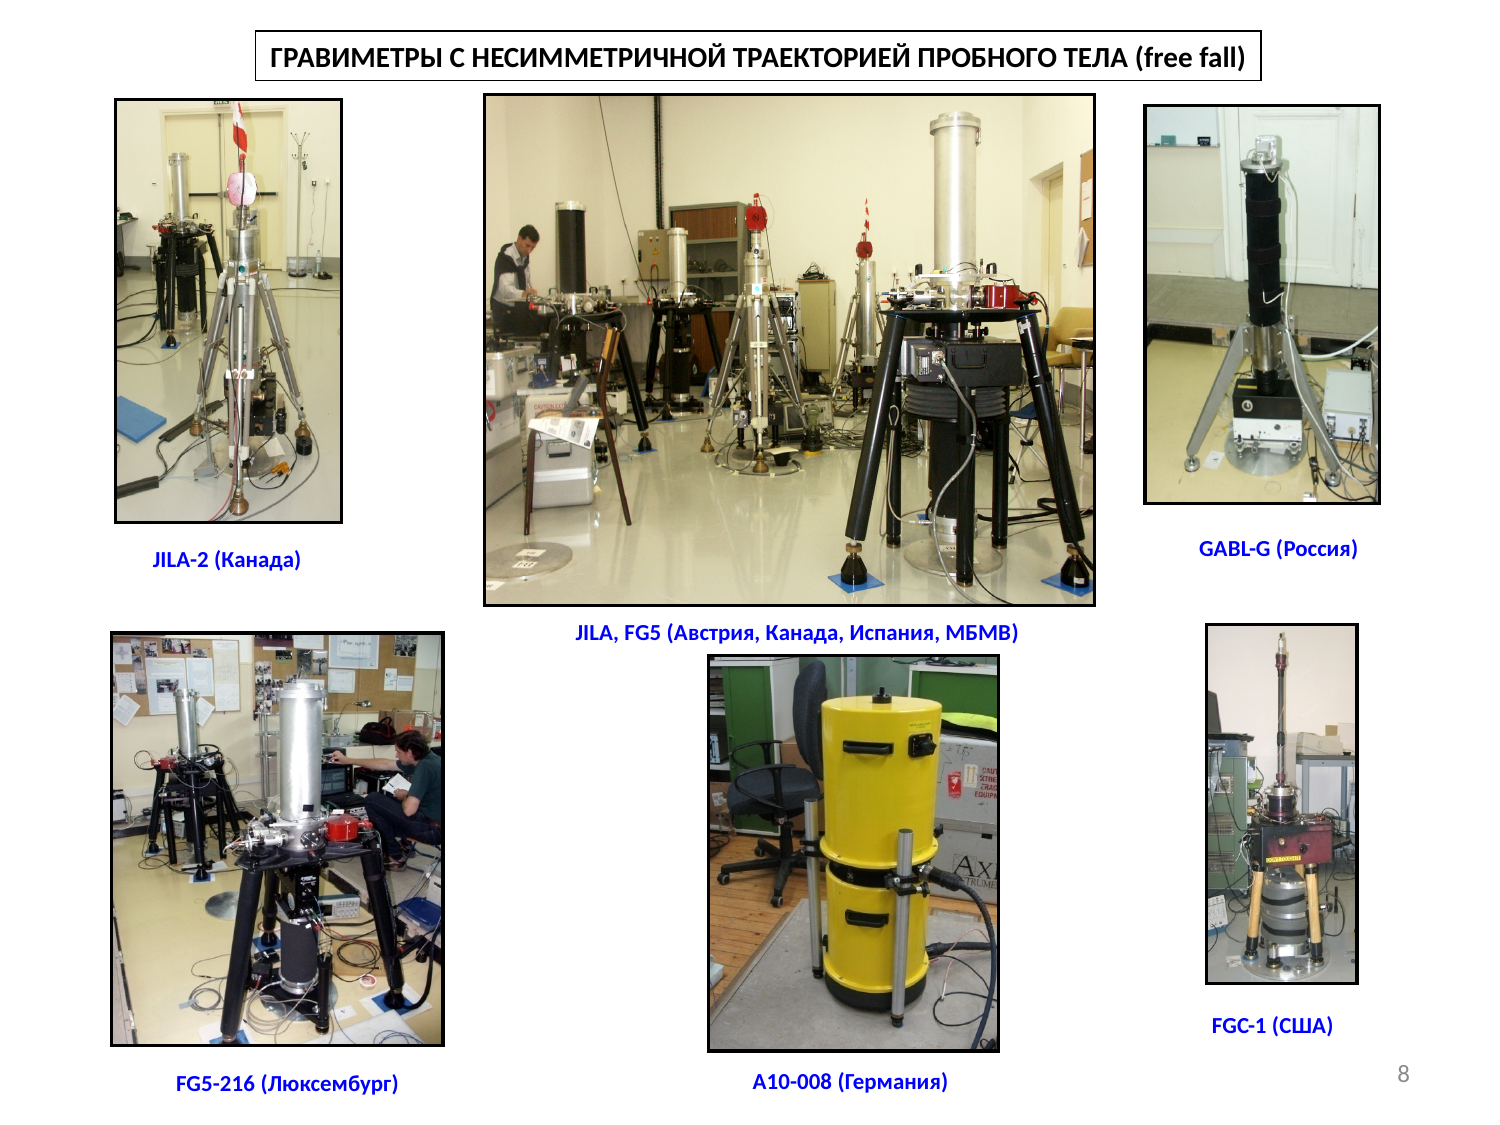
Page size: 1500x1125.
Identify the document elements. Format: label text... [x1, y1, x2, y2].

slide_number 8 [1397, 1042, 1425, 1103]
text_box ГРАВИМЕТРЫ С НЕСИММЕТРИЧНОЙ ТРАЕКТОРИЕЙ ПРОБНОГО ТЕЛА (free fall) [255, 30, 1262, 81]
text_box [88, 95, 1394, 1104]
